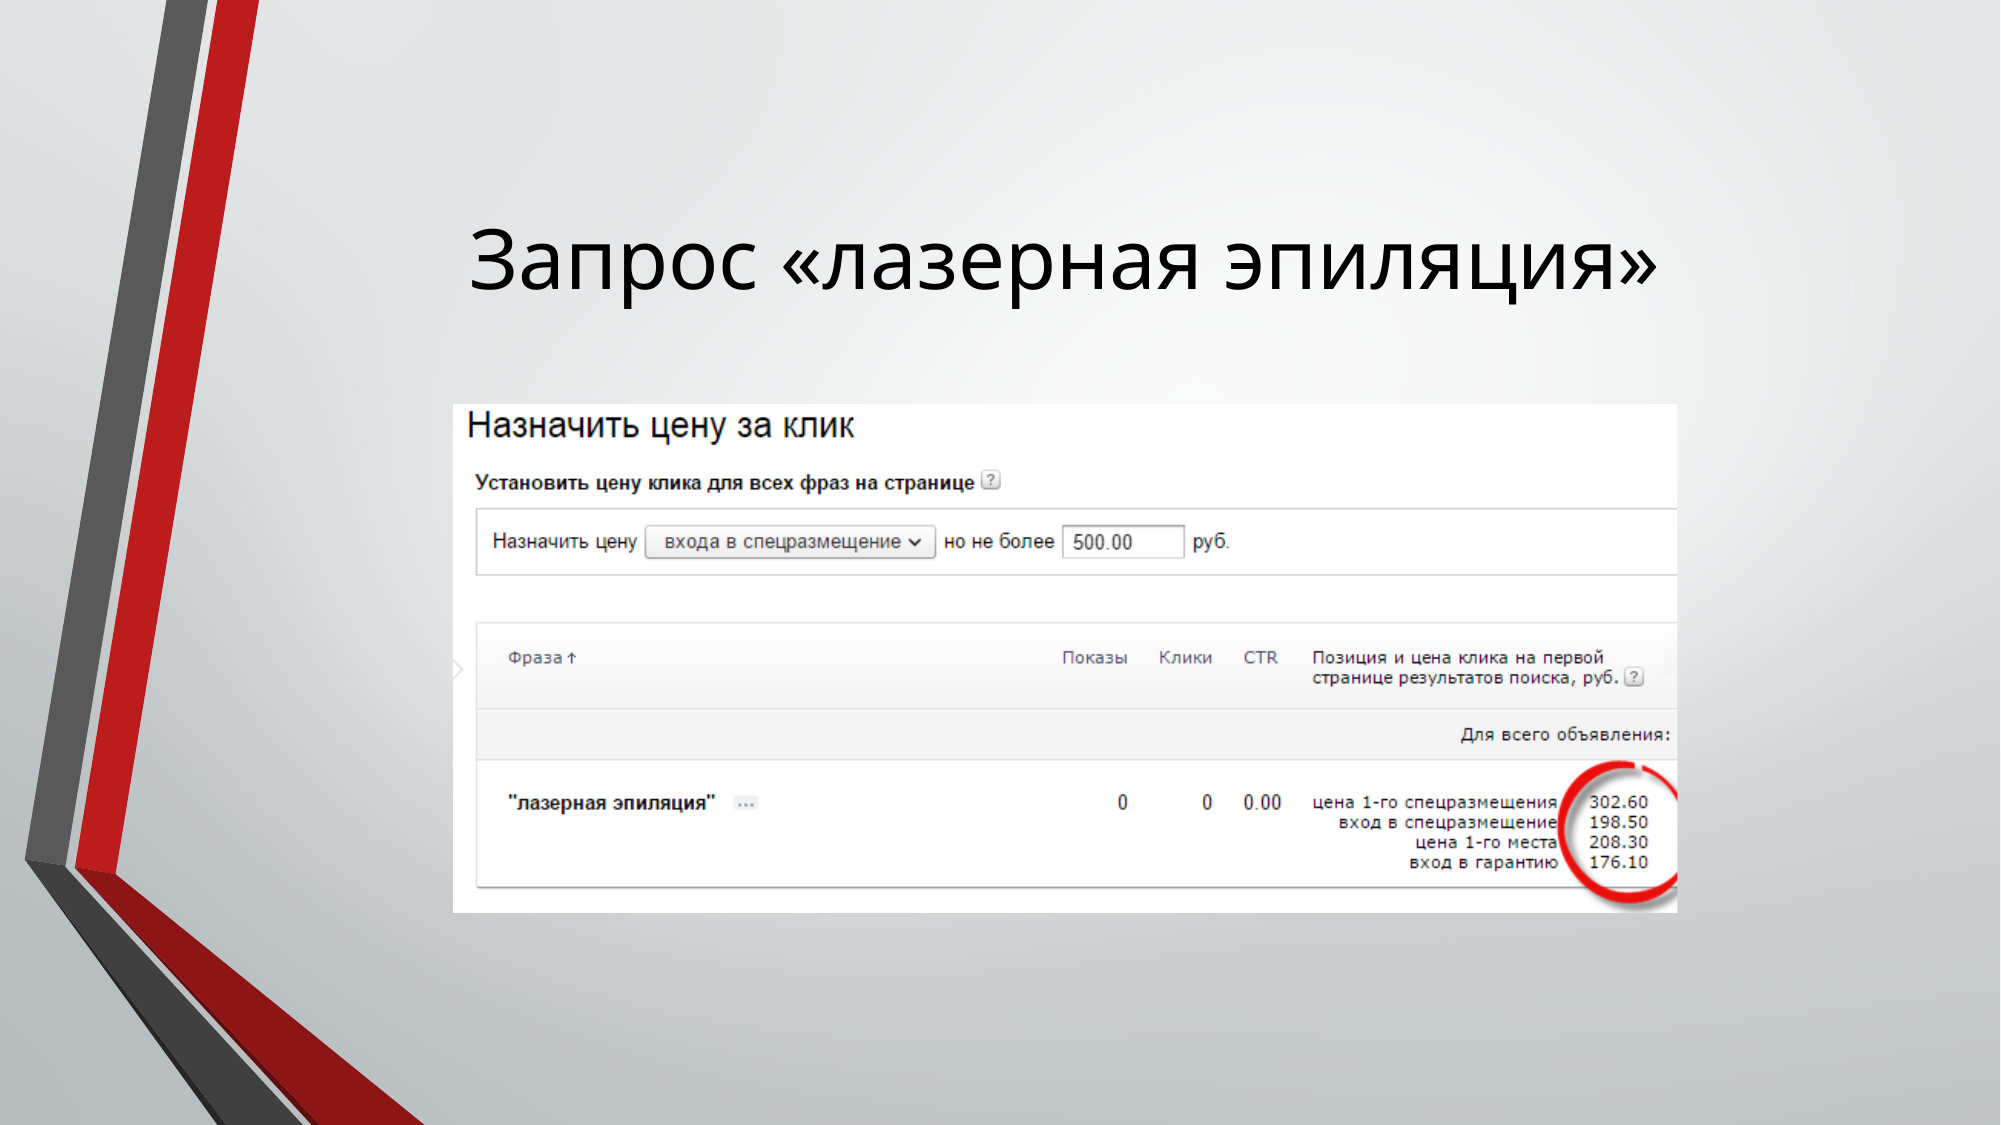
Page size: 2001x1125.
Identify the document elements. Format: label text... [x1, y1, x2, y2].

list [452, 403, 1678, 913]
title Запрос «лазерная эпиляция» [243, 112, 1887, 400]
